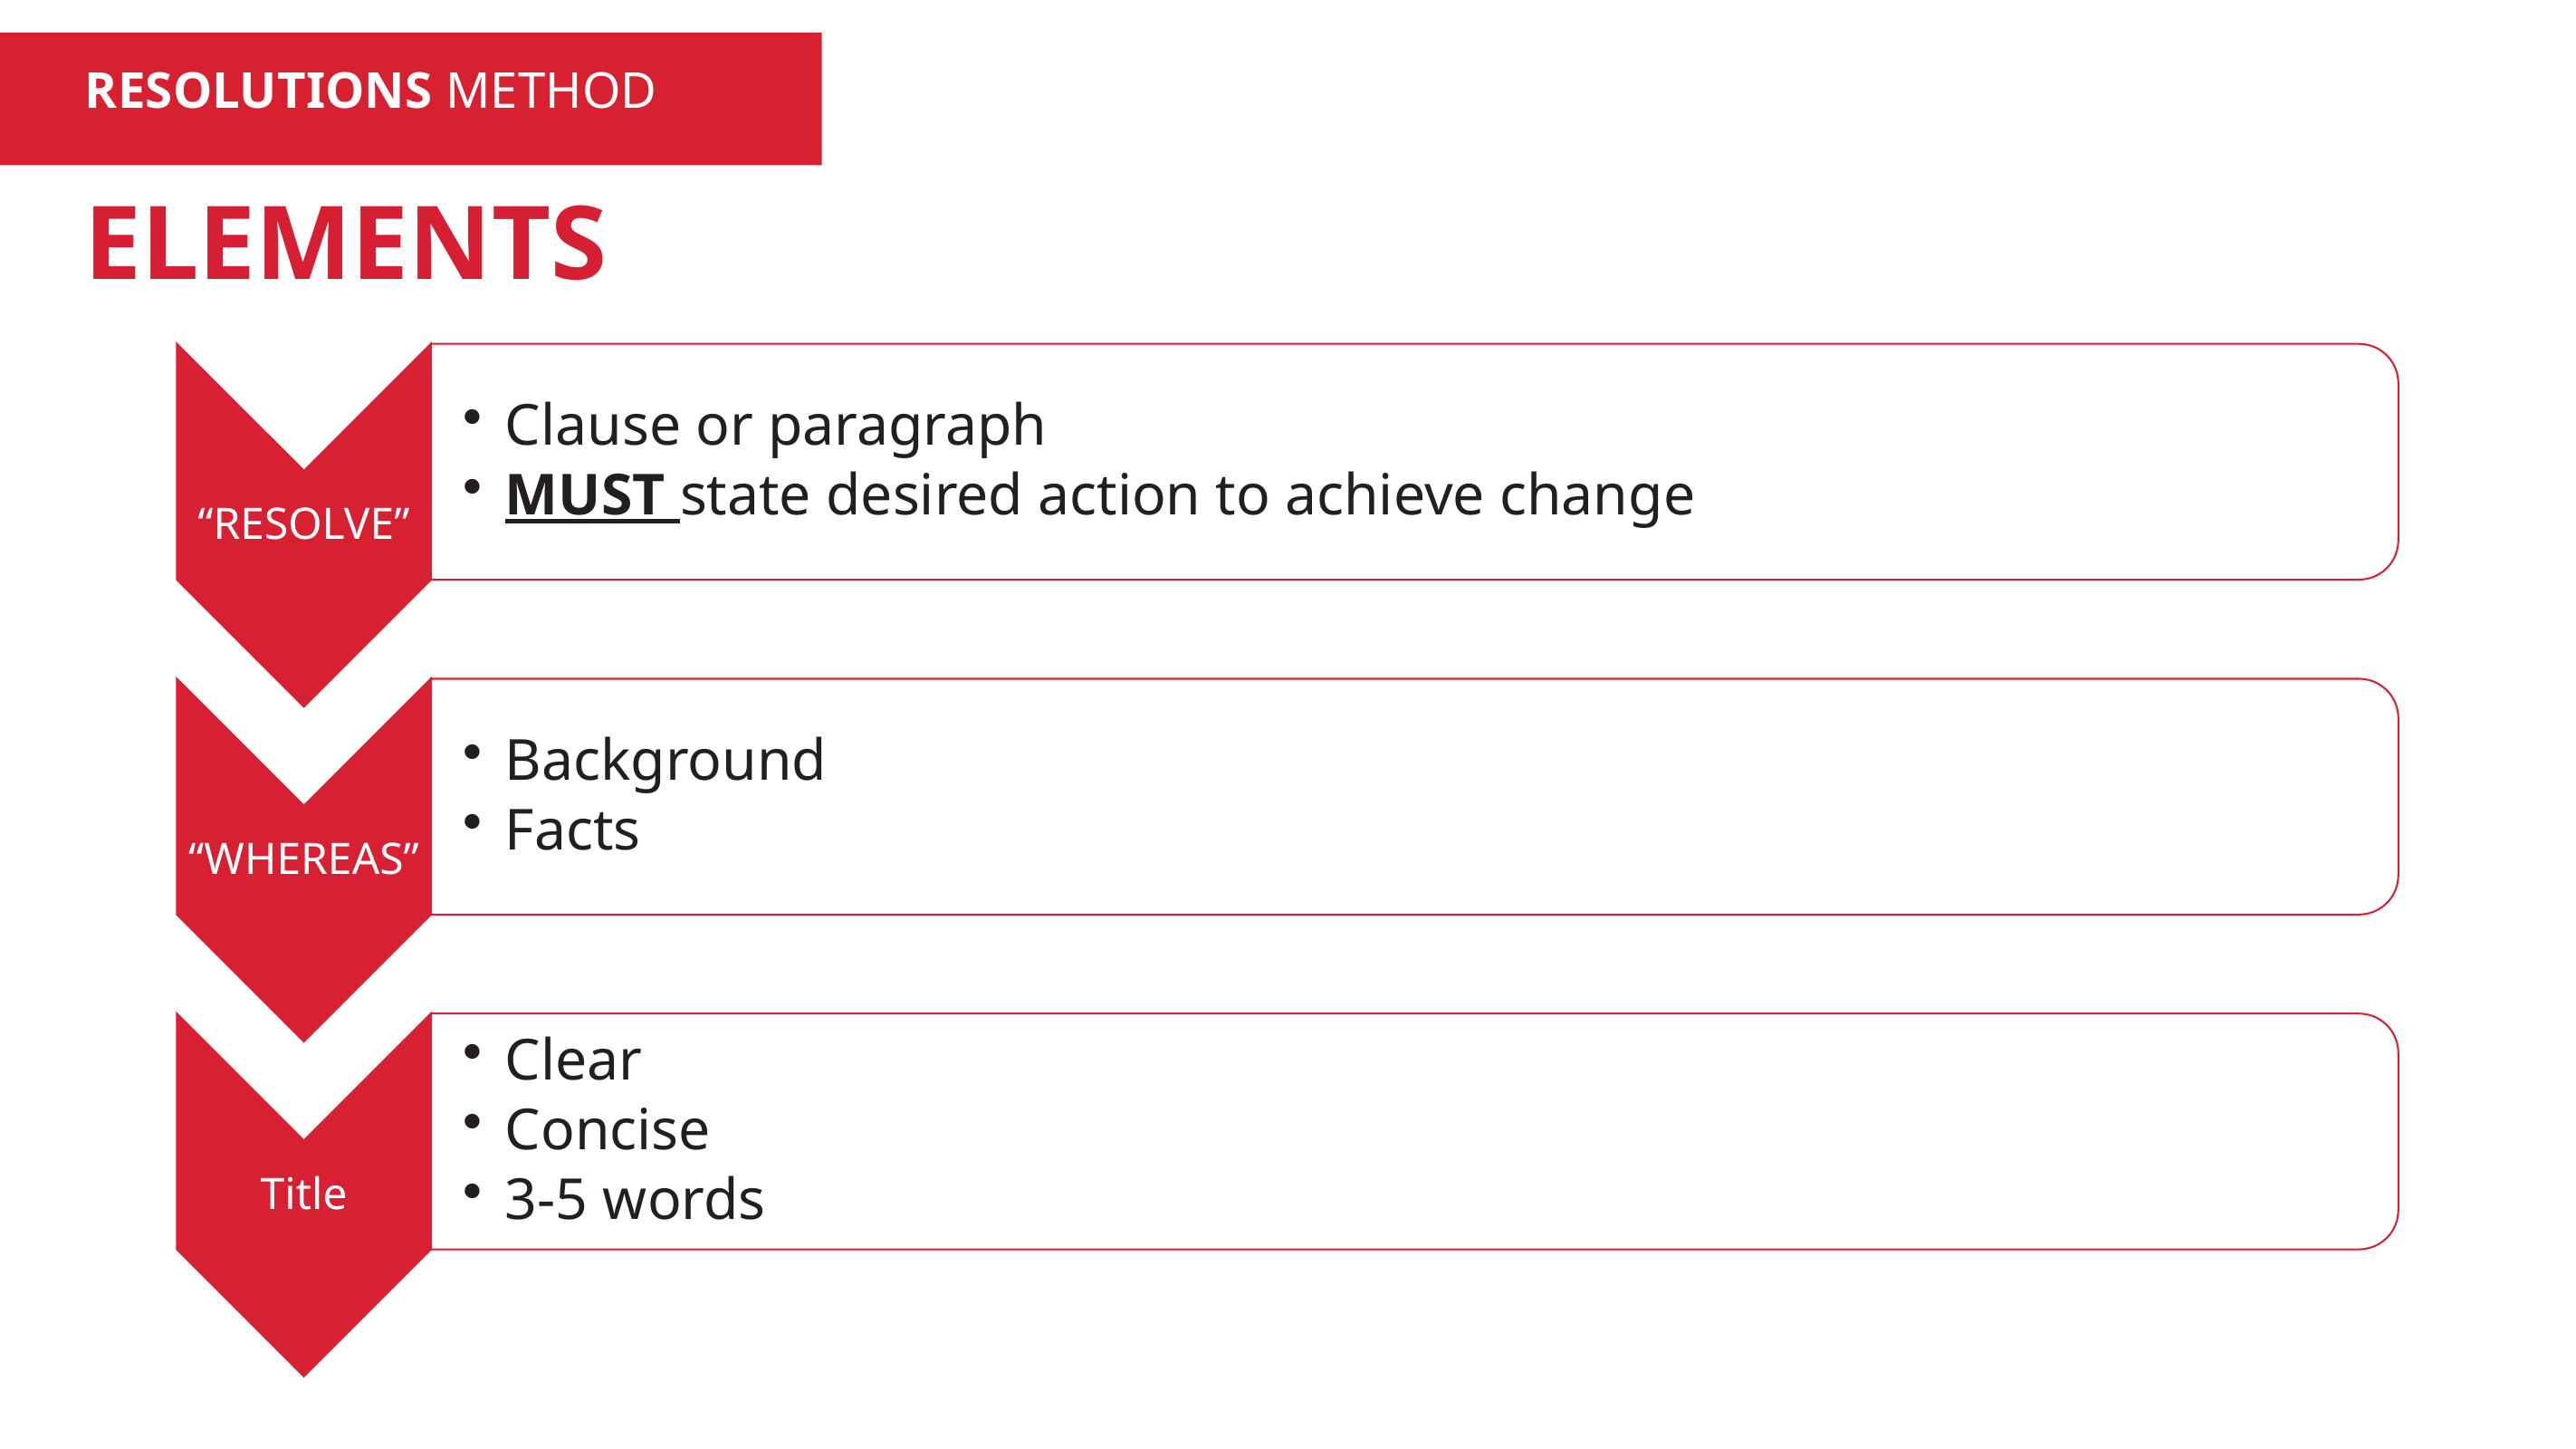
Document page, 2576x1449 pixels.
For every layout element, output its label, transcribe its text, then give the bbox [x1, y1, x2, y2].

text_box ELEMENTS [71, 170, 2425, 307]
list RESOLUTIONS METHOD [71, 58, 689, 137]
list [177, 343, 2399, 1377]
